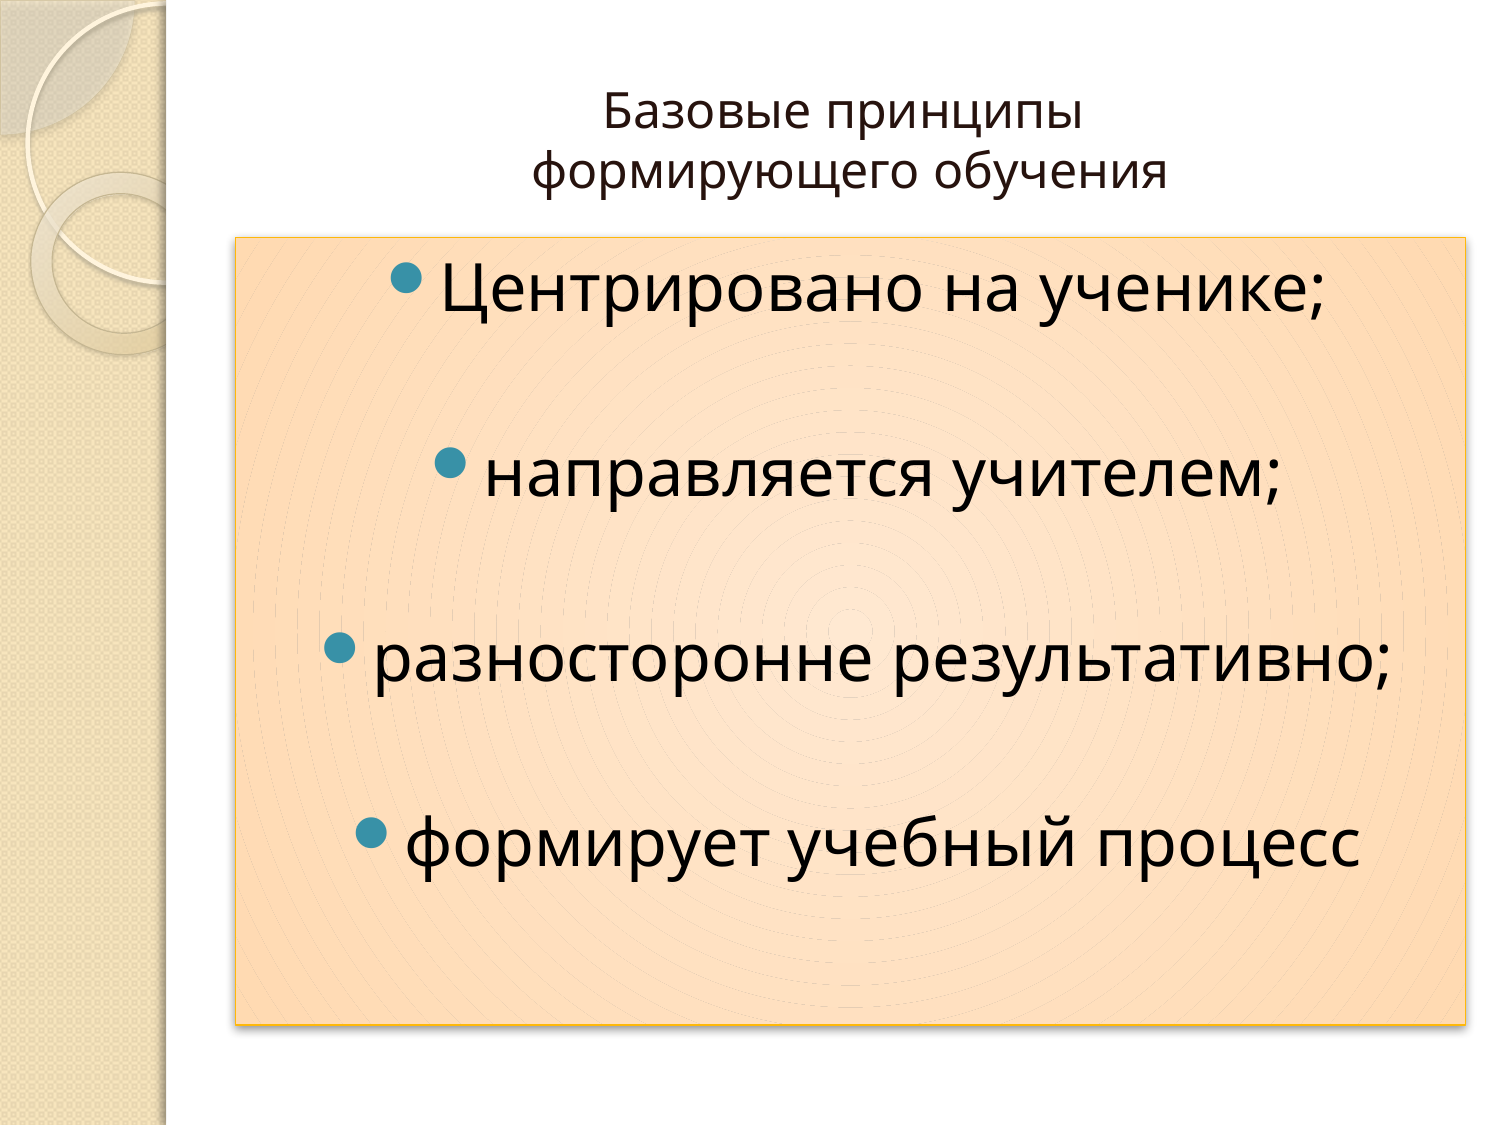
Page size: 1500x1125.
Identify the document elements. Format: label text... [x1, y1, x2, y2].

title Базовые принципы формирующего обучения [235, 45, 1466, 233]
list Центрировано на ученике; направляется учителем; разносторонне результативно; формирует учебный процесс [235, 237, 1466, 1026]
